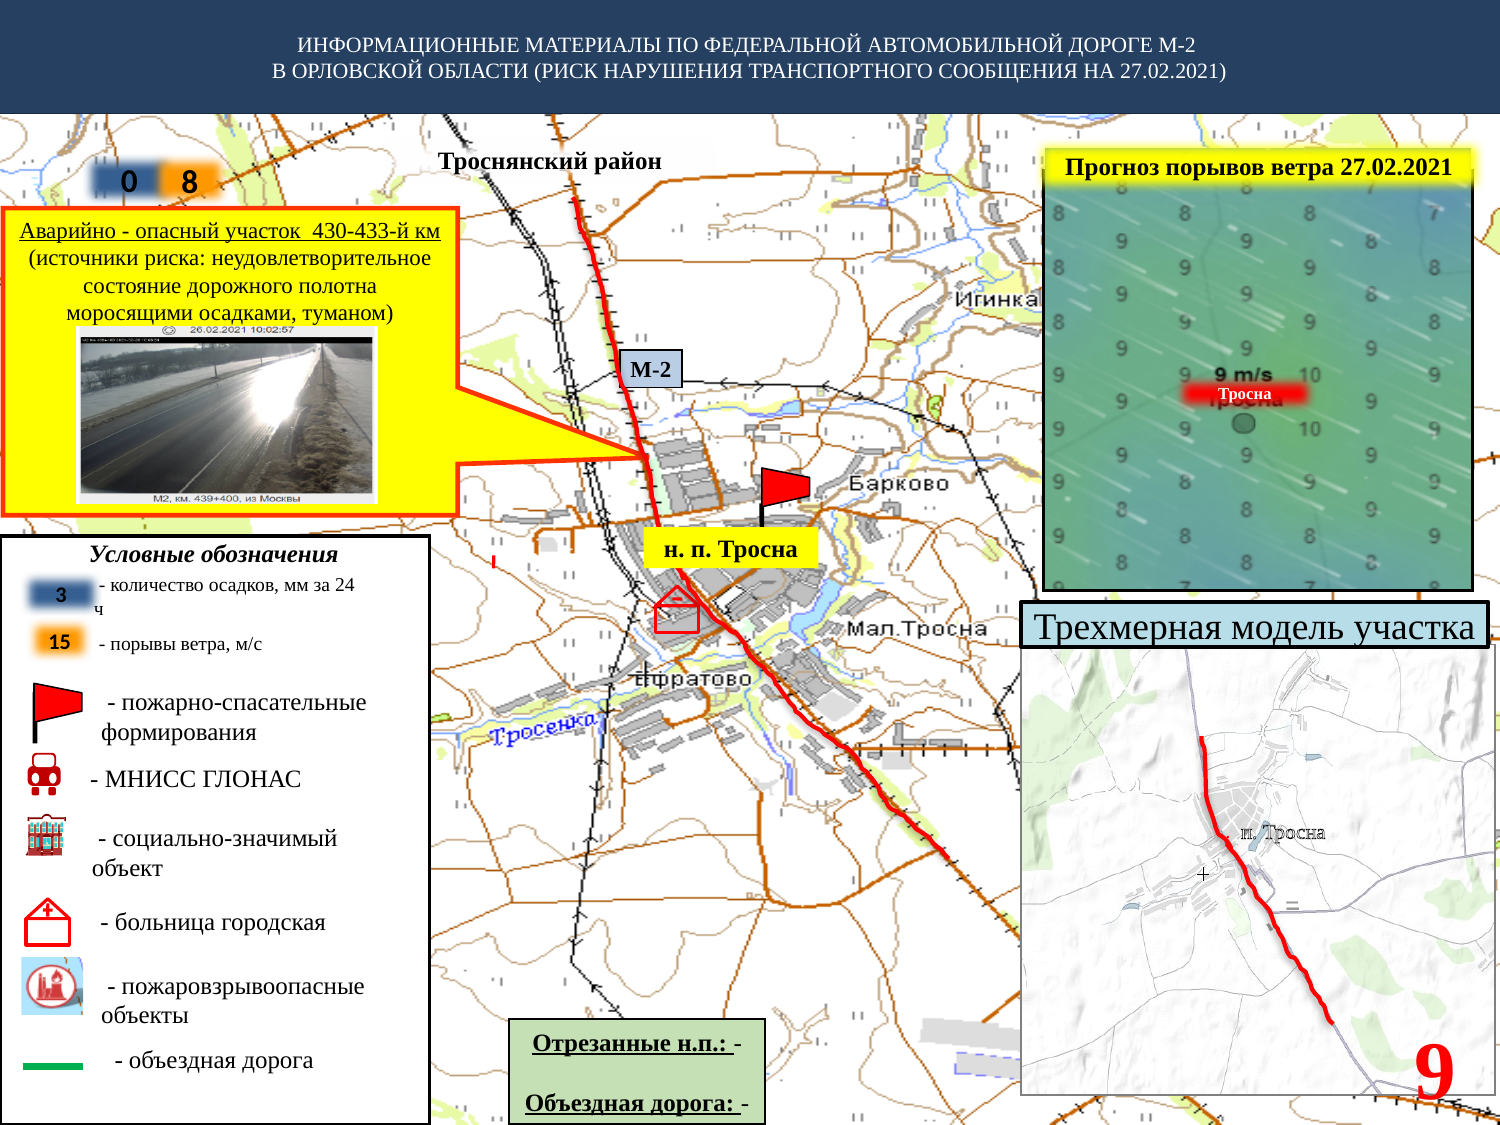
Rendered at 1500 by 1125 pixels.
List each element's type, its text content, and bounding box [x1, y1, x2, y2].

picture [0, 113, 1500, 1125]
text_box ИНФОРМАЦИОННЫЕ МАТЕРИАЛЫ ПО ФЕДЕРАЛЬНОЙ АВТОМОБИЛЬНОЙ ДОРОГЕ М-2 В ОРЛОВСКОЙ ОБЛАСТИ (РИСК НАРУШЕНИЯ ТРАНСПОРТНОГО СООБЩЕНИЯ НА 27.02.2021) [0, 0, 1500, 113]
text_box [0, 522, 432, 1125]
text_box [655, 585, 700, 633]
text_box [81, 151, 231, 209]
